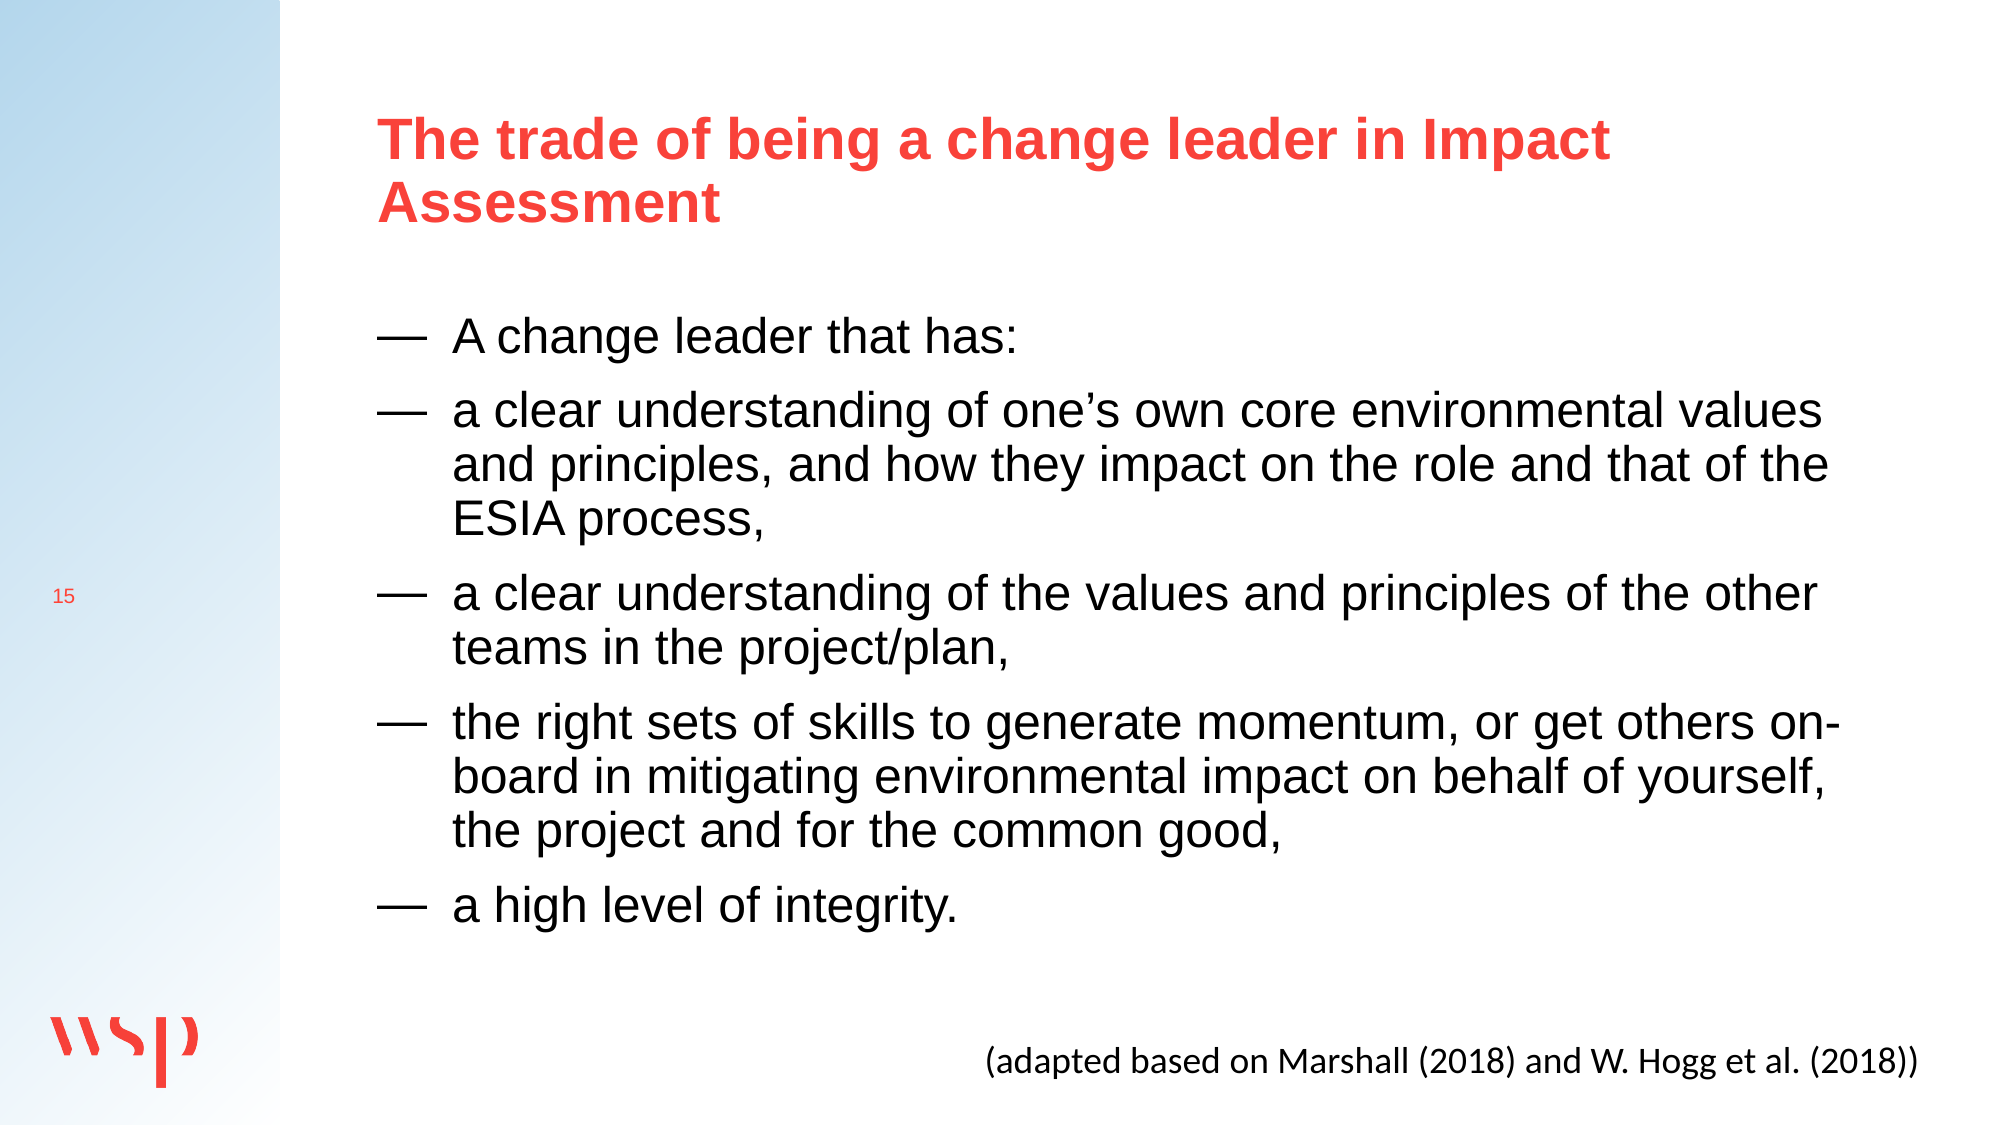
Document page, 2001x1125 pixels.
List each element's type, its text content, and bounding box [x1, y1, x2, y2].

title The trade of being a change leader in Impact Assessment [362, 101, 1880, 291]
text_box (adapted based on Marshall (2018) and W. Hogg et al. (2018)) [969, 1028, 1935, 1089]
picture [50, 1017, 198, 1088]
list A change leader that has: a clear understanding of one’s own core environmental values and principles, and how they impact on the role and that of the ESIA process, a clear understanding of the values and principles of the other teams in the project/plan, the right sets of skills to generate momentum, or get others on-board in mitigating environmental impact on behalf of yourself, the project and for the common good, a high level of integrity. [362, 302, 1880, 1018]
